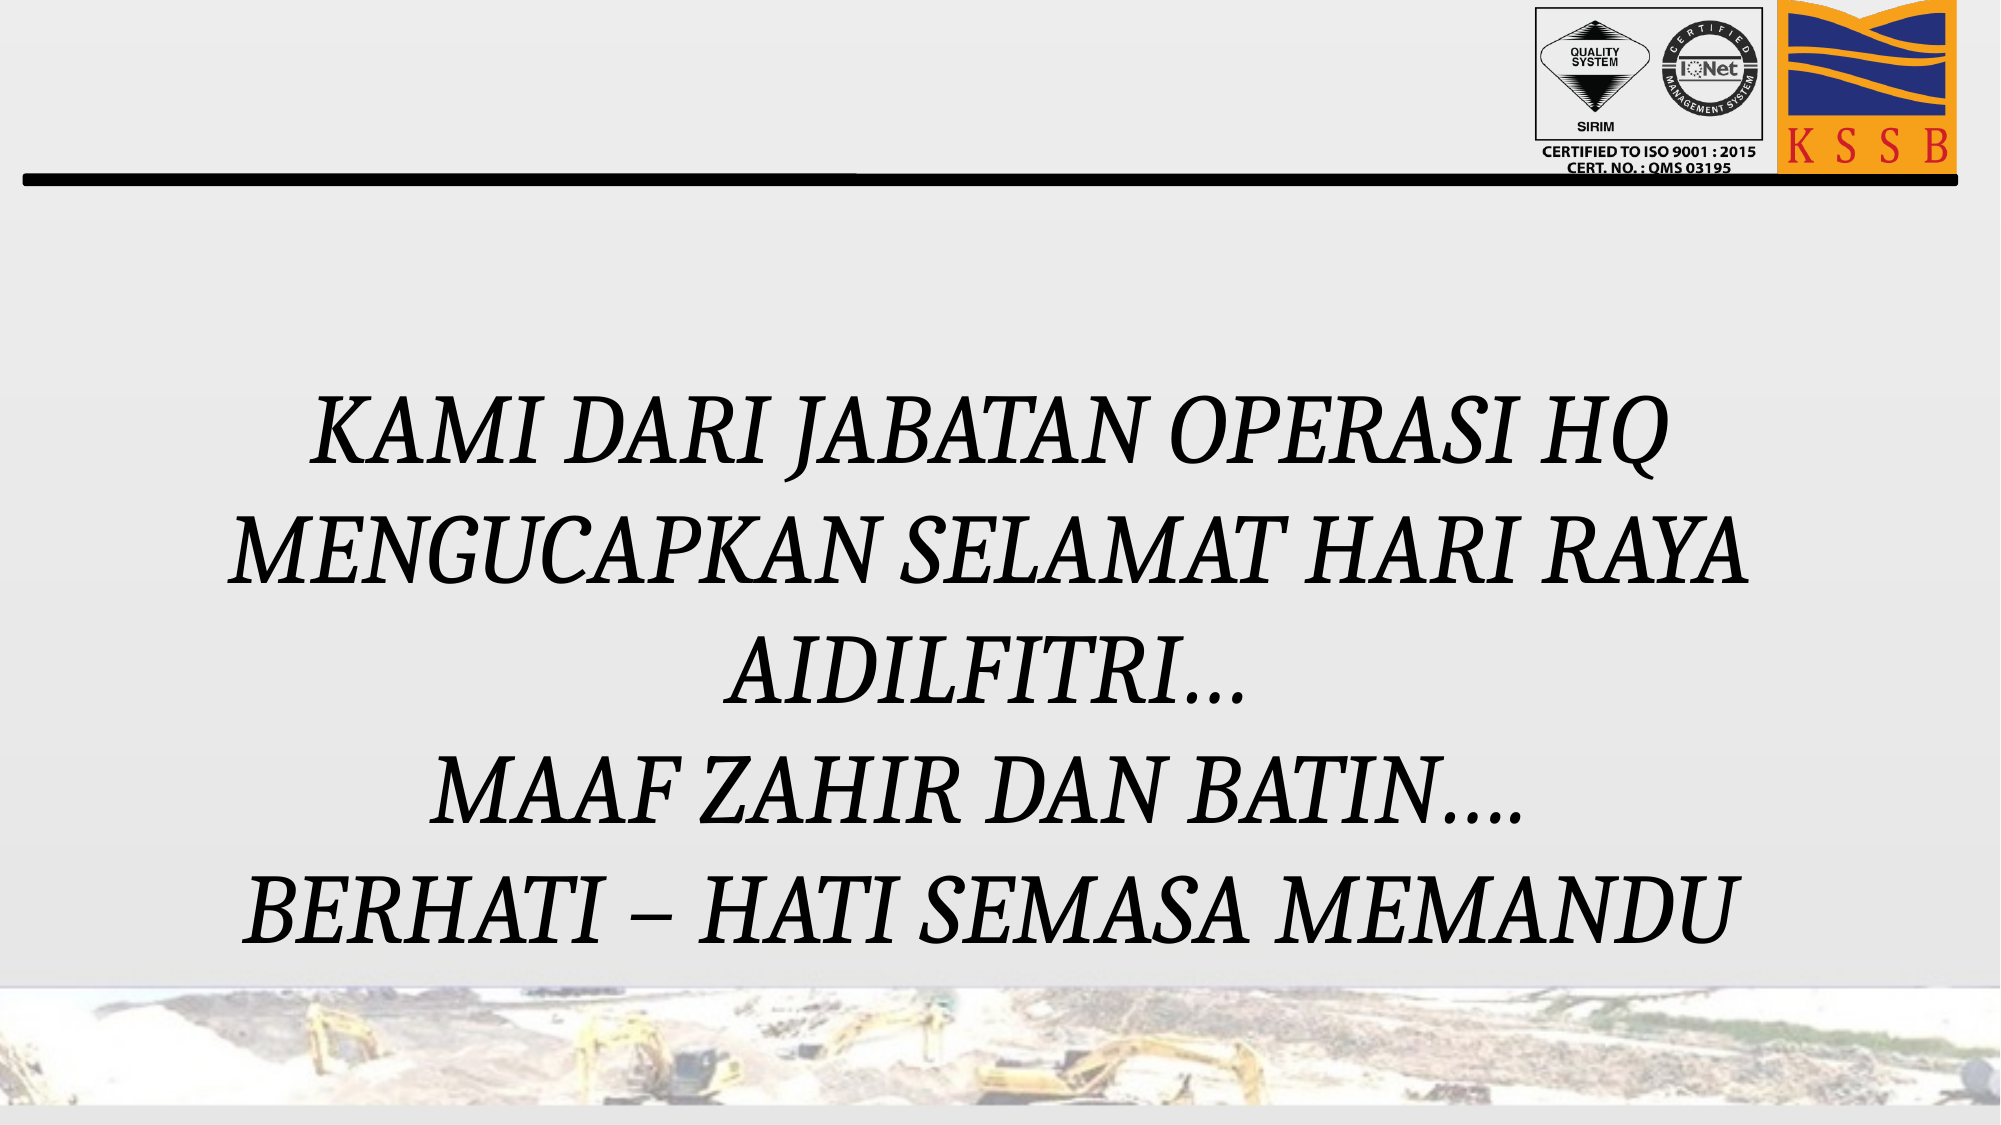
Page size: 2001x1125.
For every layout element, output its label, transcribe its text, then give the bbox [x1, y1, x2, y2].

picture [0, 0, 2001, 1125]
text_box [22, 173, 1530, 187]
text_box KAMI DARI JABATAN OPERASI HQ MENGUCAPKAN SELAMAT HARI RAYA AIDILFITRI… MAAF ZAHIR DAN BATIN…. BERHATI – HATI SEMASA MEMANDU [23, 356, 1957, 971]
